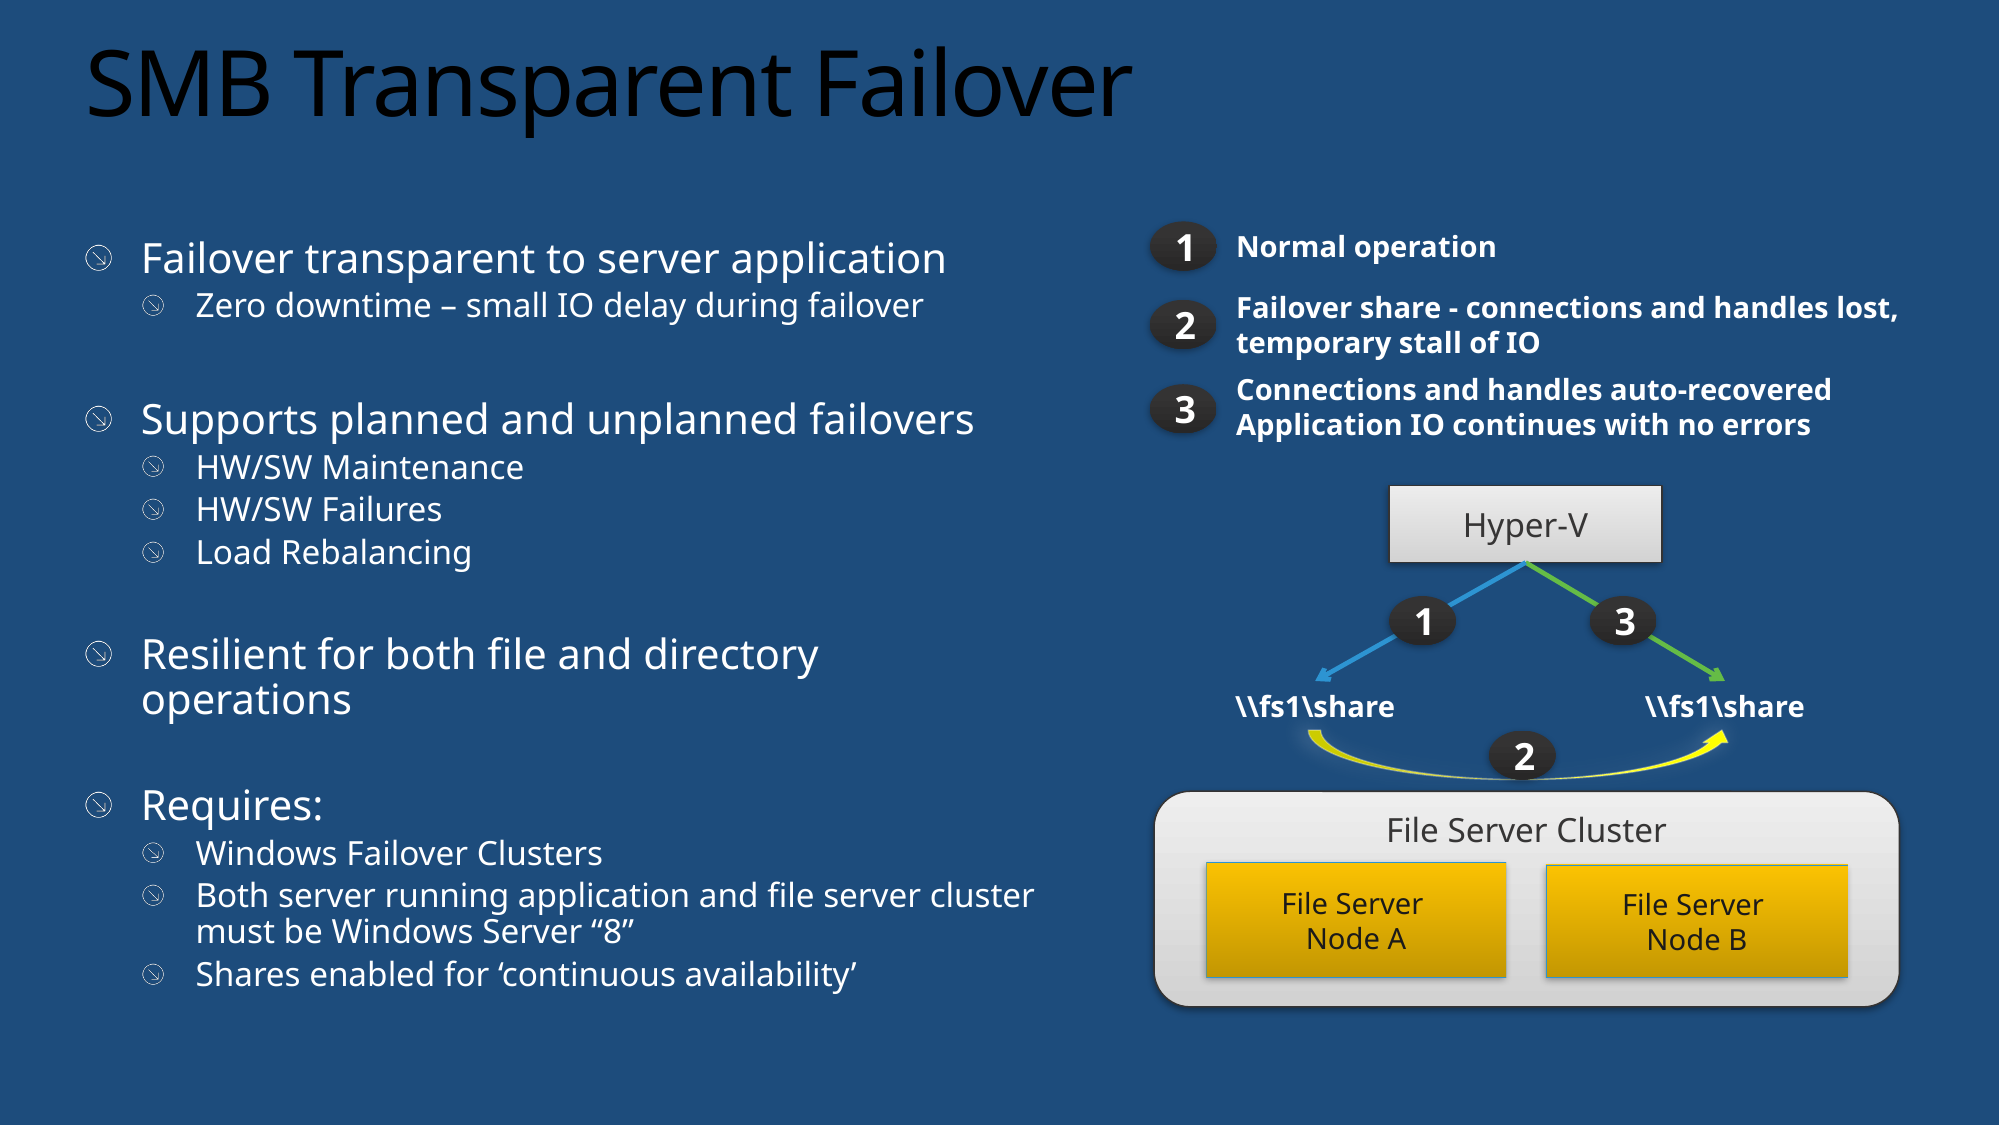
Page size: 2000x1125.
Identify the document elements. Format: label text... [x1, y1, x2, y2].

text_box \\fs1\share [1587, 680, 1863, 731]
picture [142, 963, 164, 985]
picture [142, 884, 164, 906]
text_box 1 [1150, 221, 1217, 271]
text_box \\fs1\share [1177, 680, 1453, 731]
text_box File Server Node A [1206, 862, 1507, 978]
picture [142, 541, 164, 563]
title SMB Transparent Failover [85, 37, 1914, 138]
picture [142, 294, 164, 316]
picture [85, 405, 112, 432]
text_box 3 [1149, 384, 1217, 434]
picture [142, 455, 164, 477]
text_box [1307, 731, 1496, 781]
list Failover transparent to server application Zero downtime – small IO delay during failover Supports planned and unplanned failovers HW/SW Maintenance HW/SW Failures Load Rebalancing Resilient for both file and directory operations Requires: Windows Failover Clusters Both server running application and file server cluster must be Windows Server “8” Shares enabled for ‘continuous availability’ [85, 237, 1038, 1008]
text_box Normal operation [1235, 228, 1975, 264]
text_box Failover share - connections and handles lost, temporary stall of IO [1235, 289, 1975, 360]
text_box 2 [1149, 299, 1217, 349]
picture [85, 244, 112, 271]
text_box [1528, 562, 1726, 682]
picture [85, 791, 112, 818]
text_box Connections and handles auto-recovered Application IO continues with no errors [1235, 371, 1975, 442]
picture [142, 842, 164, 863]
text_box File Server Cluster [1153, 790, 1901, 1008]
picture [85, 640, 112, 667]
text_box File Server Node B [1545, 864, 1848, 978]
text_box 2 [1489, 730, 1556, 780]
picture [142, 498, 164, 520]
text_box Hyper-V [1388, 485, 1663, 560]
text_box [1314, 562, 1526, 682]
text_box [1550, 731, 1729, 780]
